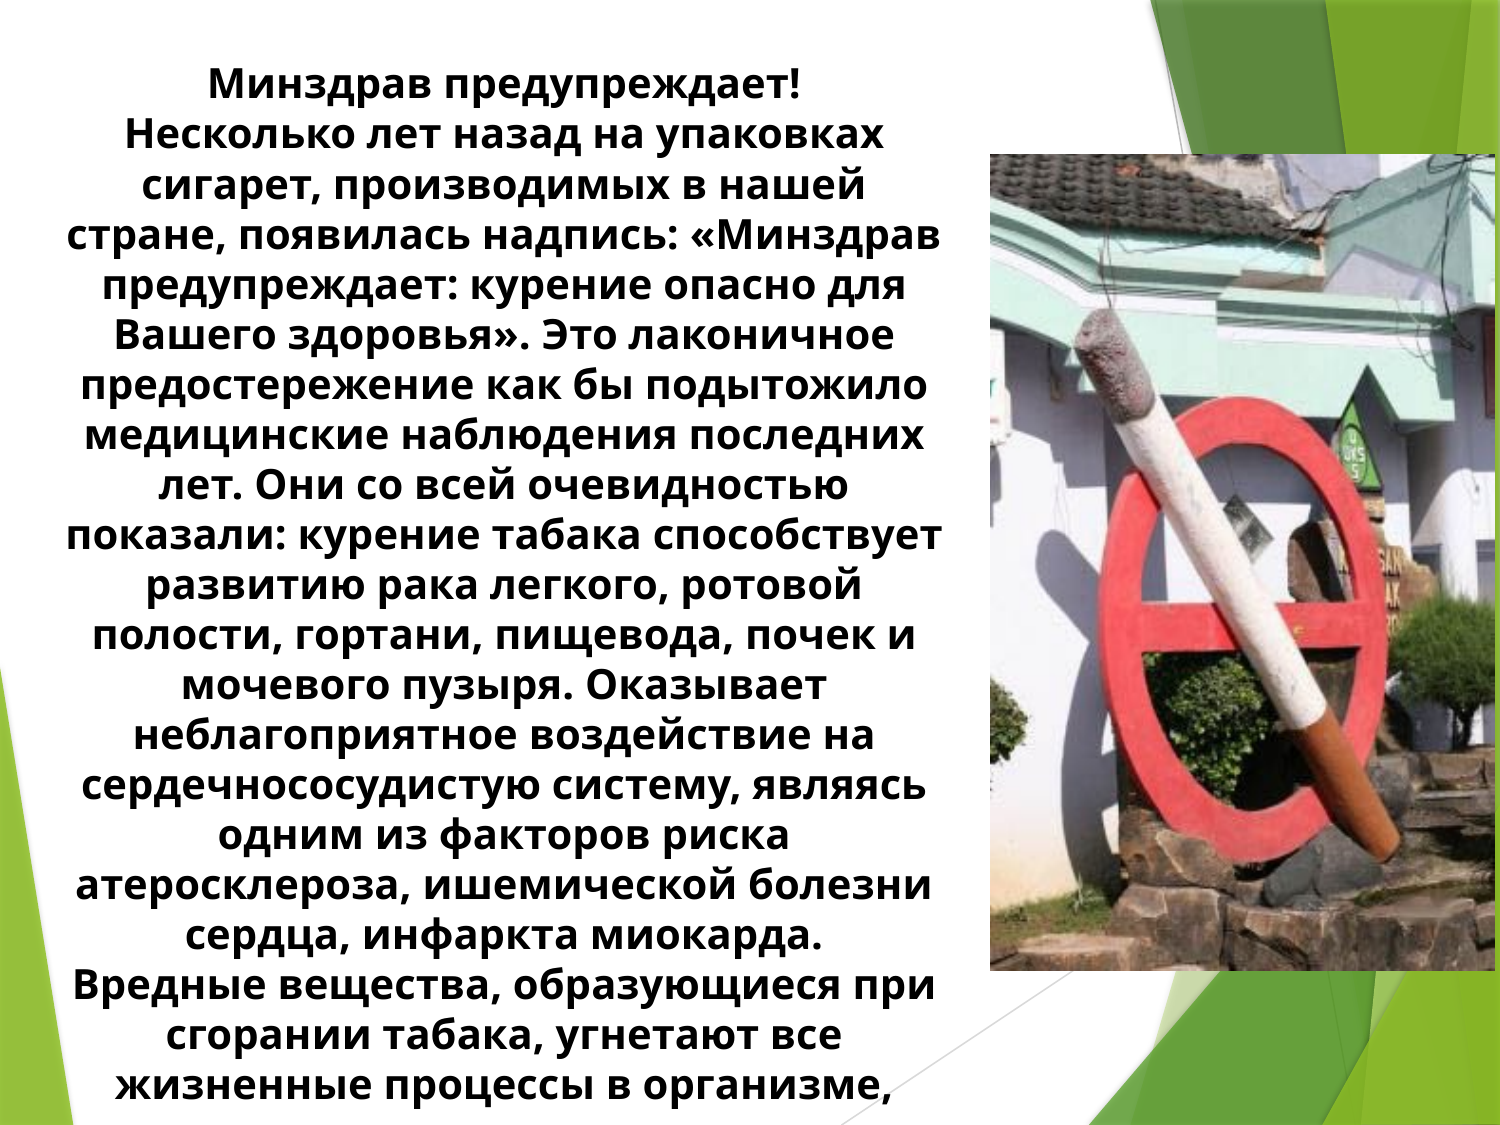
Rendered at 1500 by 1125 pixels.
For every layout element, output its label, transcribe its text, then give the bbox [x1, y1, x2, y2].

picture [989, 153, 1495, 972]
text_box Минздрав предупреждает! Несколько лет назад на упаковках сигарет, производимых в нашей стране, появилась надпись: «Минздрав предупреждает: курение опасно для Вашего здоровья». Это лаконичное предостережение как бы подытожило медицинские наблюдения последних лет. Они со всей очевидностью показали: курение табака способствует развитию рака легкого, ротовой полости, гортани, пищевода, почек и мочевого пузыря. Оказывает неблагоприятное воздействие на сердечнососудистую систему, являясь одним из факторов риска атеросклероза, ишемической болезни сердца, инфаркта миокарда. Вредные вещества, образующиеся при сгорании табака, угнетают все жизненные процессы в организме, приводят к снижению силы, выносливости, а значит, и работоспособности. [41, 49, 968, 1125]
